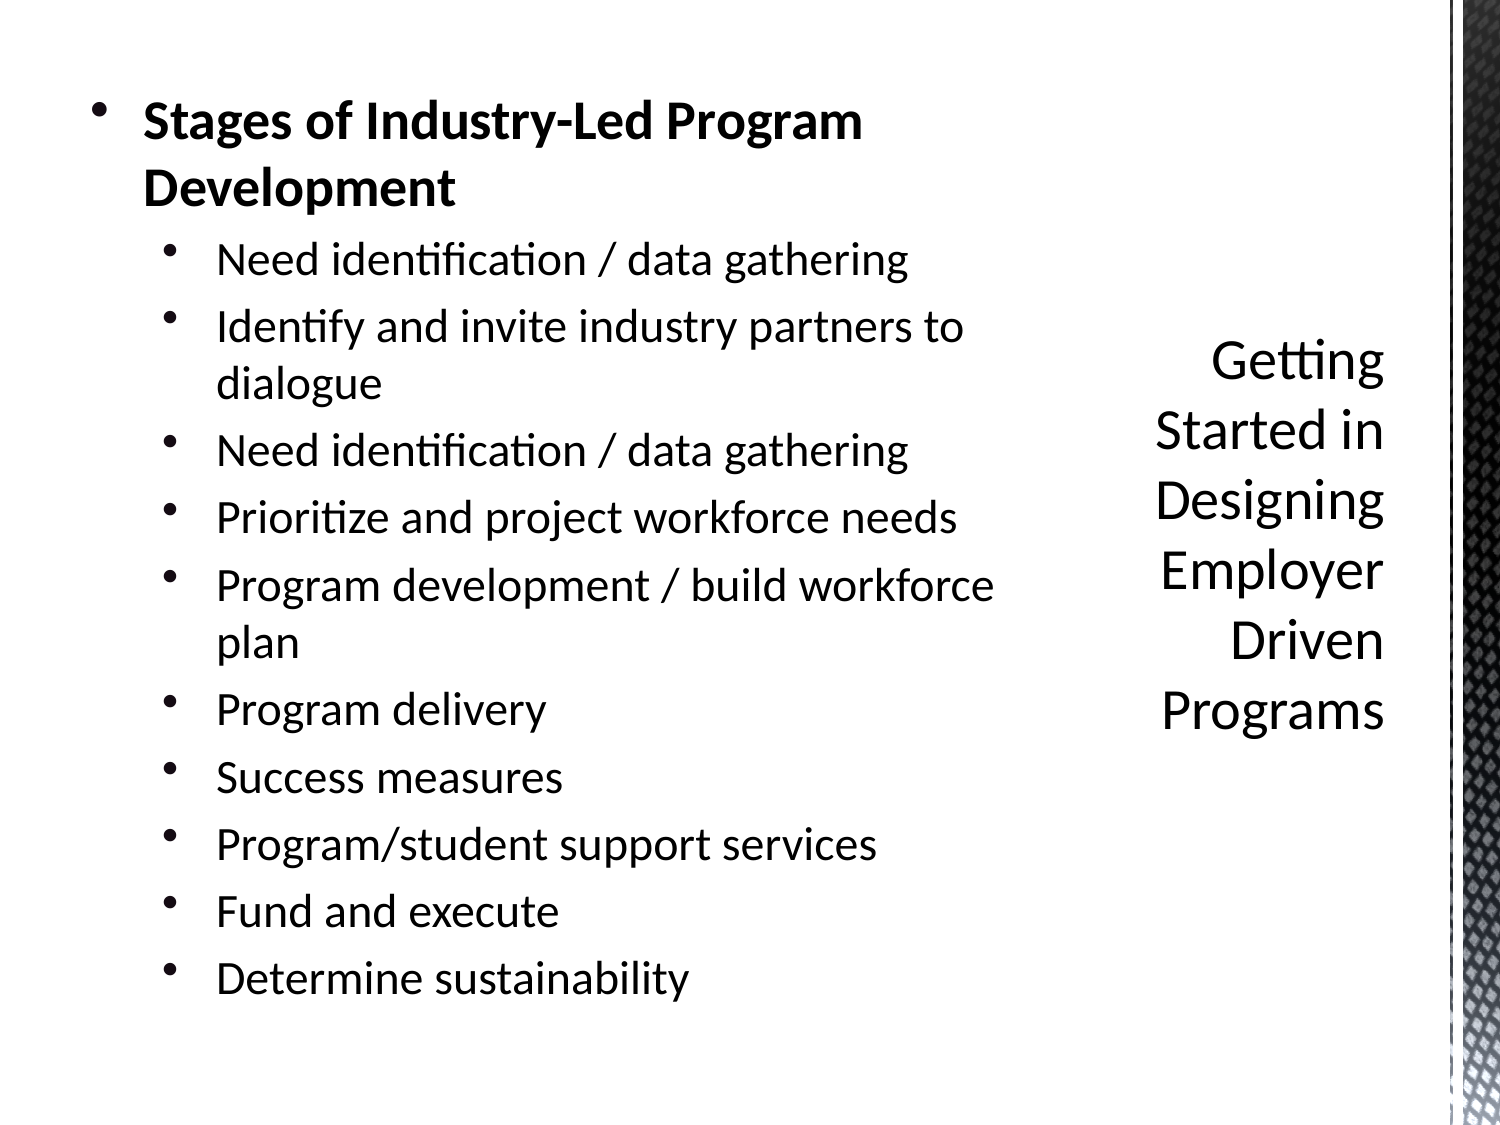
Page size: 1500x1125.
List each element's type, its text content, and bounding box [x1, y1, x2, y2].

title Getting Started in Designing Employer Driven Programs [1074, 62, 1400, 1000]
picture [1447, 0, 1500, 1125]
list Stages of Industry-Led Program Development Need identification / data gathering Identify and invite industry partners to dialogue Need identification / data gathering Prioritize and project workforce needs Program development / build workforce plan Program delivery Success measures Program/student support services Fund and execute Determine sustainability [75, 75, 1050, 1013]
